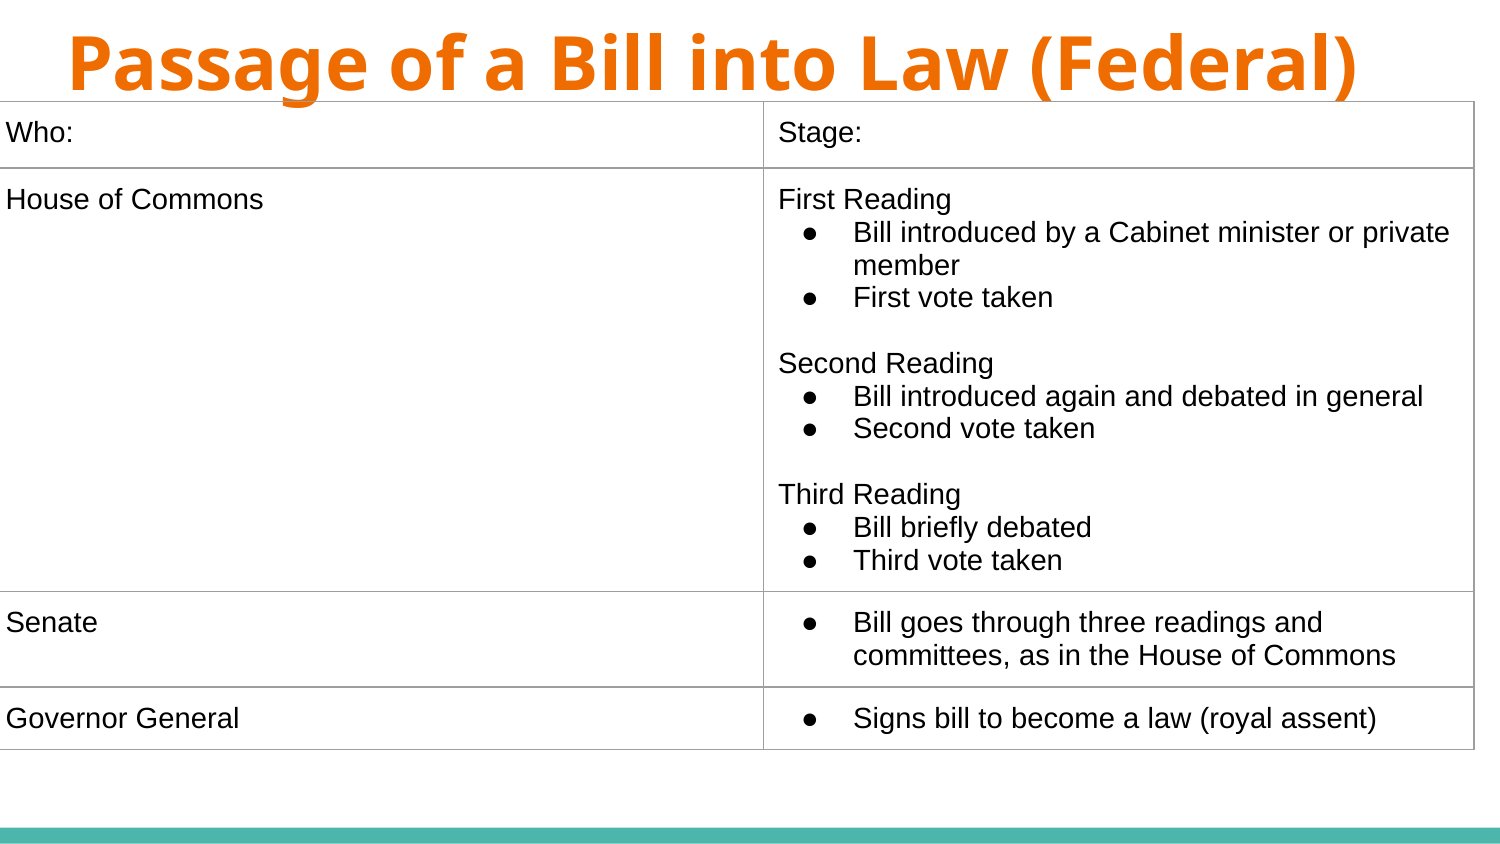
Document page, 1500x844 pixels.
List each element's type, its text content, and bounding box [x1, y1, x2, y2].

title Passage of a Bill into Law (Federal) [51, 0, 1449, 101]
table_cell Governor General [0, 688, 763, 749]
table_cell House of Commons [0, 169, 763, 591]
table_header Stage: [764, 102, 1473, 167]
table_cell Senate [0, 592, 763, 686]
table_cell Signs bill to become a law (royal assent) [764, 688, 1473, 749]
table_cell First Reading Bill introduced by a Cabinet minister or private member First vote taken Second Reading Bill introduced again and debated in general Second vote taken Third Reading Bill briefly debated Third vote taken [764, 169, 1473, 591]
table_cell Bill goes through three readings and committees, as in the House of Commons [764, 592, 1473, 686]
table_header Who: [0, 102, 763, 167]
